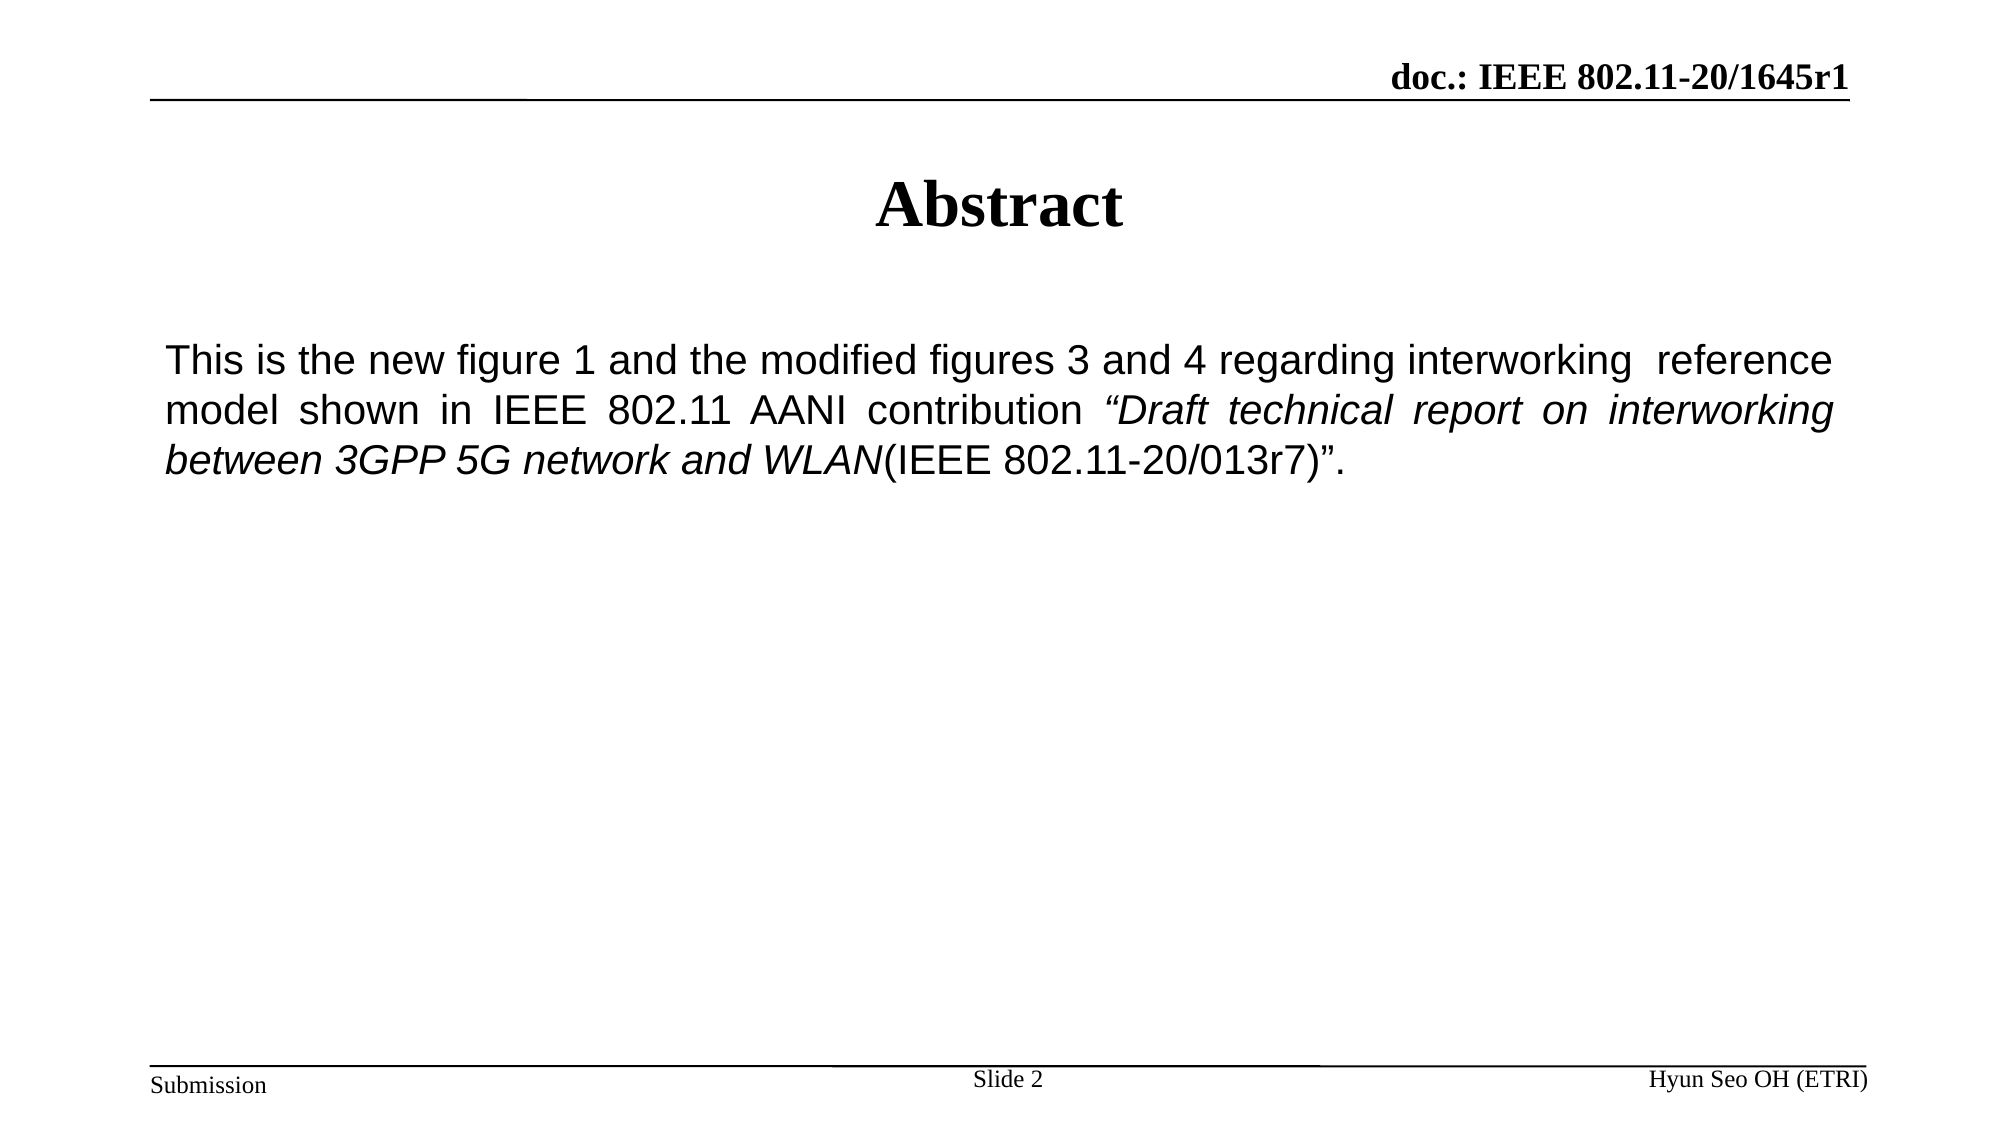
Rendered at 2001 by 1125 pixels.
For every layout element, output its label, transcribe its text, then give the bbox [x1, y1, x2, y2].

list This is the new figure 1 and the modified figures 3 and 4 regarding interworking reference model shown in IEEE 802.11 AANI contribution “Draft technical report on interworking between 3GPP 5G network and WLAN(IEEE 802.11-20/013r7)”. [149, 324, 1850, 1000]
slide_number Slide 2 [950, 1061, 1067, 1123]
title Abstract [149, 112, 1850, 288]
footer Hyun Seo OH (ETRI) [1171, 1061, 1869, 1093]
